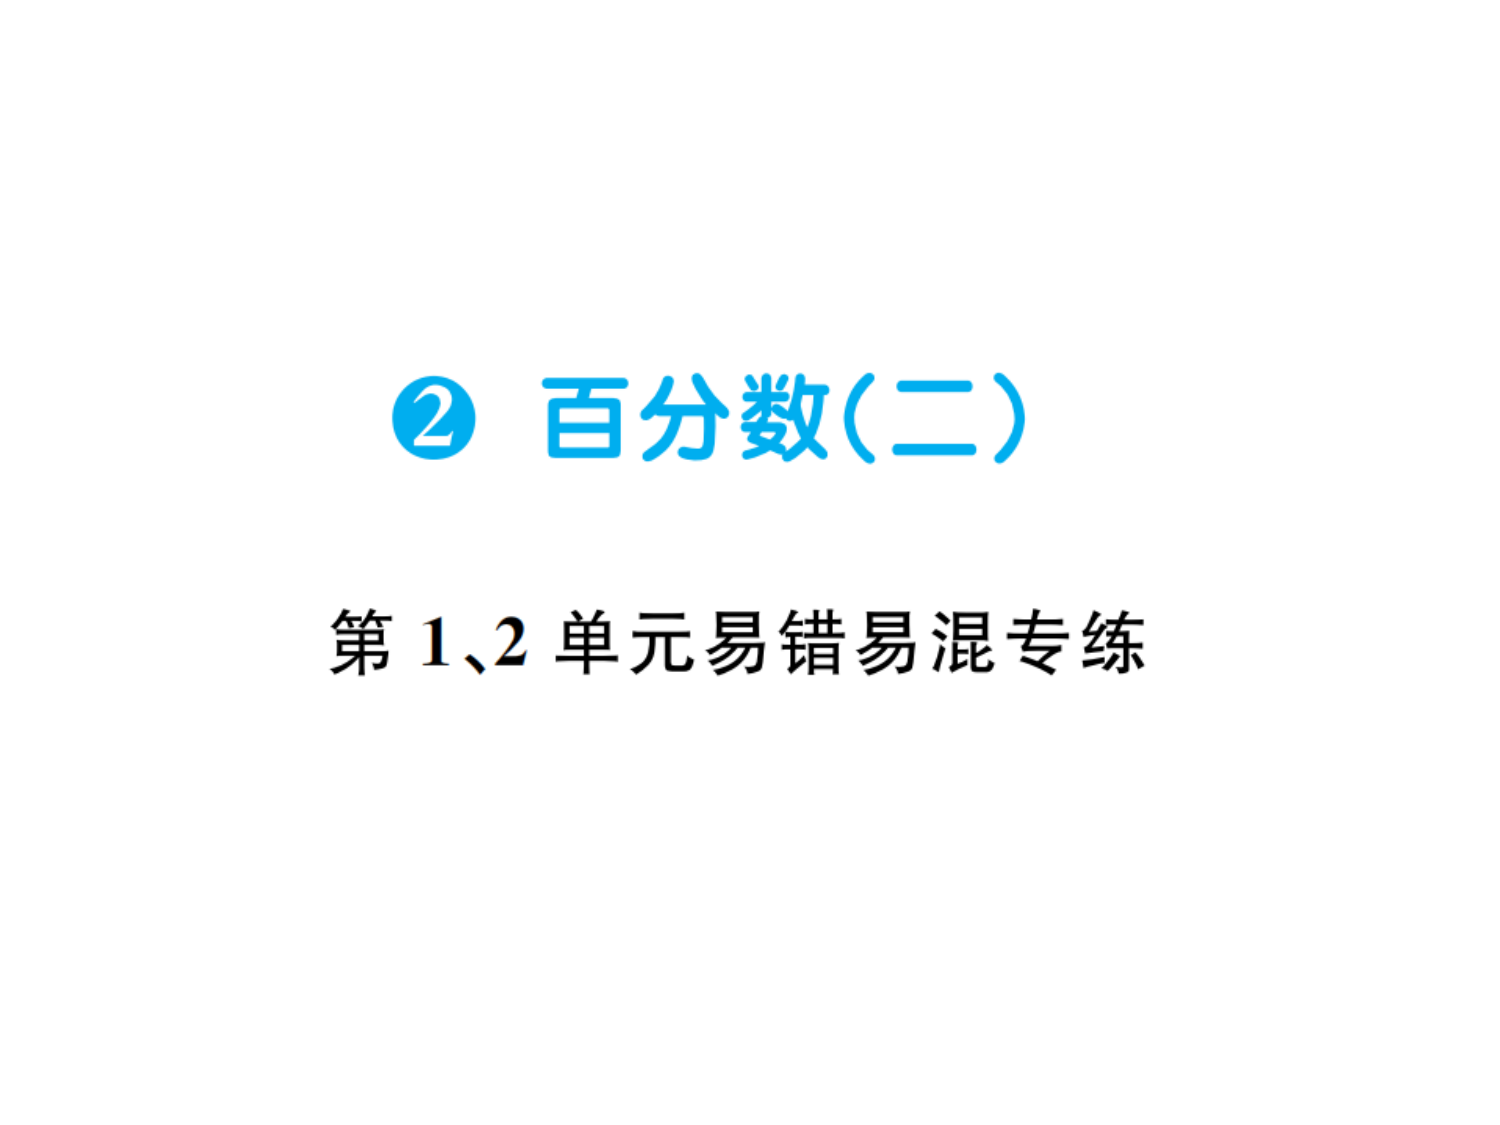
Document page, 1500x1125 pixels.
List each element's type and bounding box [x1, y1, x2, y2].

picture [383, 348, 1072, 482]
picture [301, 596, 1166, 691]
